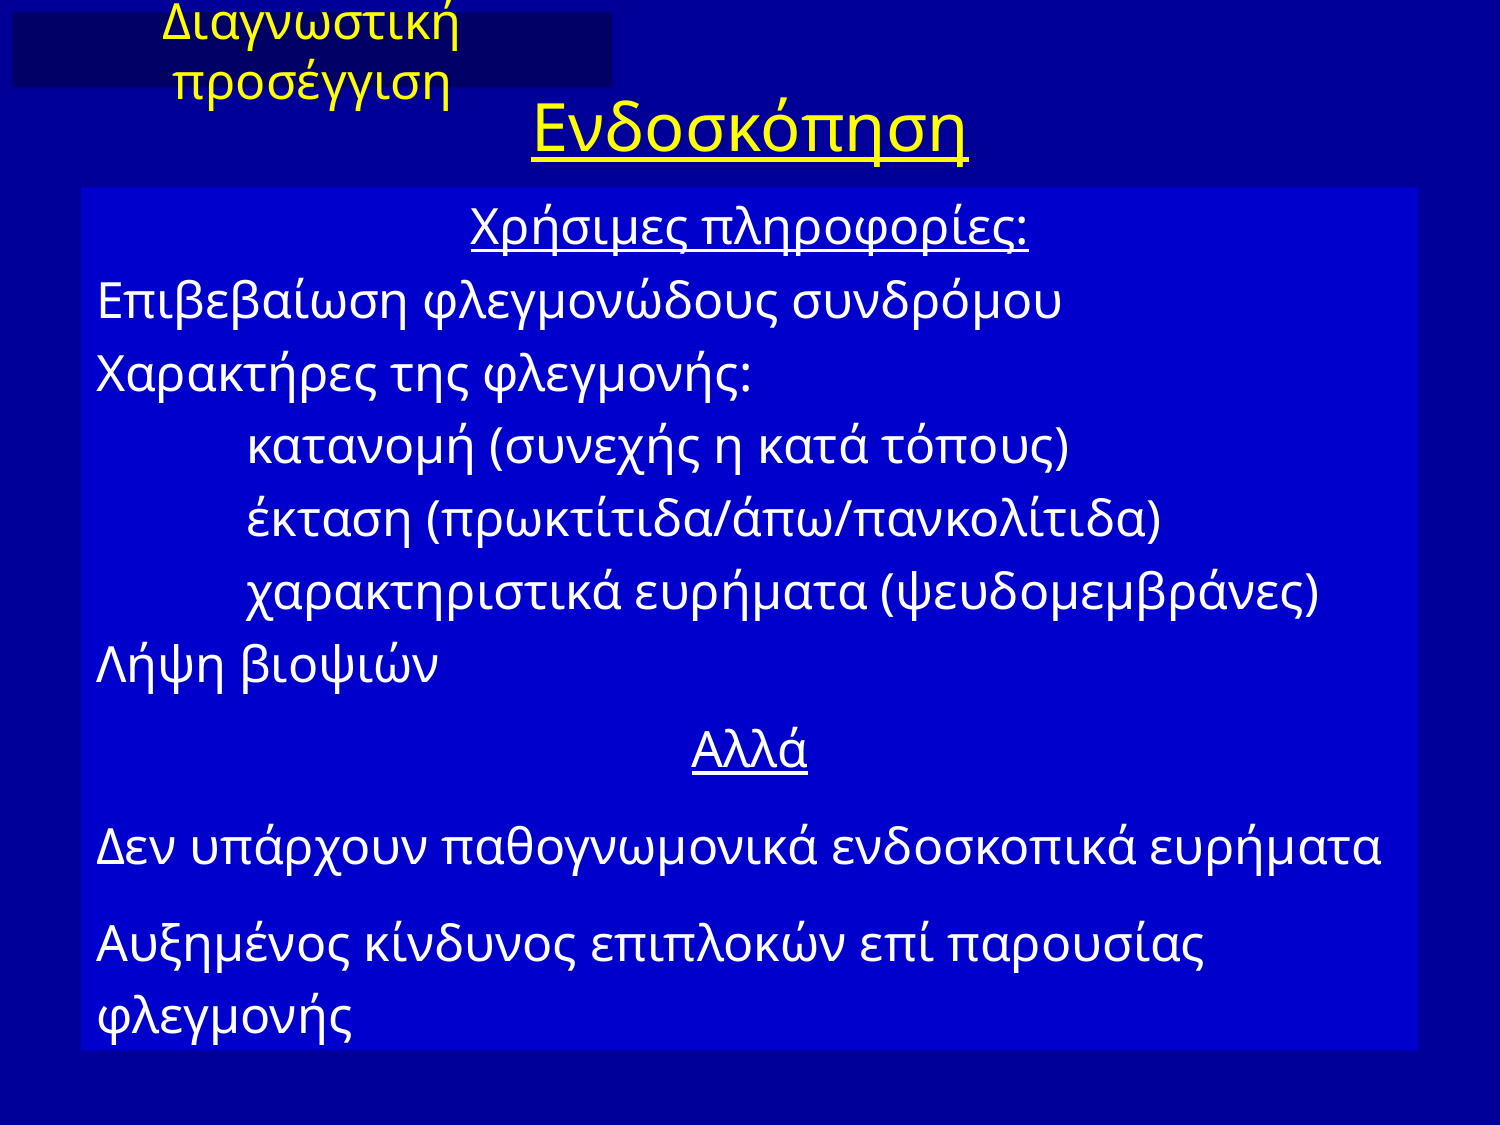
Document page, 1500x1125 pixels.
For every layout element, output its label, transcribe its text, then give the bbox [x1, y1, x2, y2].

text_box Διαγνωστική προσέγγιση [12, 12, 613, 88]
text_box Χρήσιμες πληροφορίες: Επιβεβαίωση φλεγμονώδους συνδρόμου Χαρακτήρες της φλεγμονής: κατανομή (συνεχής η κατά τόπους) έκταση (πρωκτίτιδα/άπω/πανκολίτιδα) χαρακτηριστικά ευρήματα (ψευδομεμβράνες) Λήψη βιοψιών Αλλά Δεν υπάρχουν παθογνωμονικά ενδοσκοπικά ευρήματα Αυξημένος κίνδυνος επιπλοκών επί παρουσίας φλεγμονής [81, 187, 1419, 1051]
title Ενδοσκόπηση [343, 74, 1157, 176]
